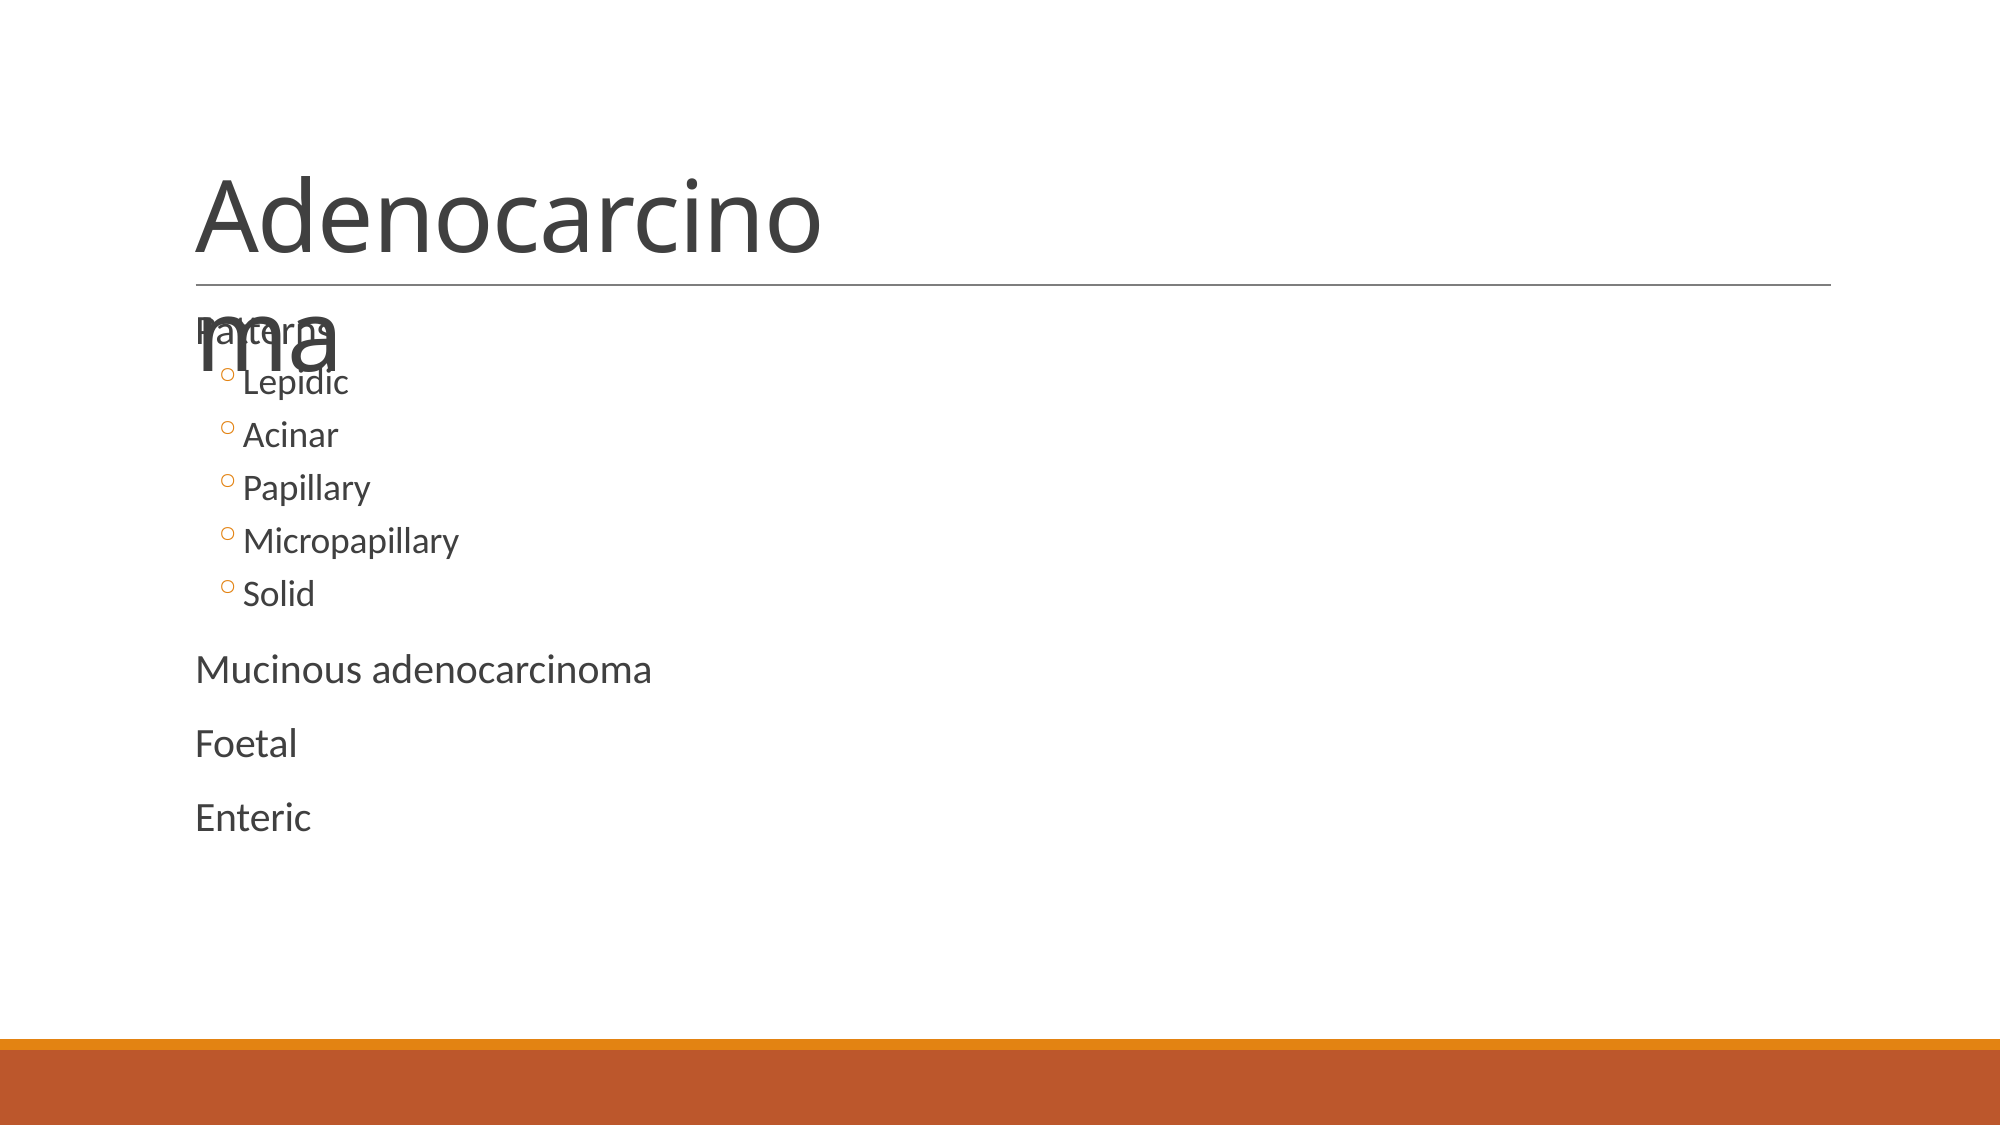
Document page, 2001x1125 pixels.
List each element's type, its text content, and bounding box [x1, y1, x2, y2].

title Adenocarcinoma [192, 149, 863, 392]
text_box Patterns Lepidic Acinar Papillary Micropapillary Solid Mucinous adenocarcinoma Foetal Enteric [192, 295, 657, 841]
